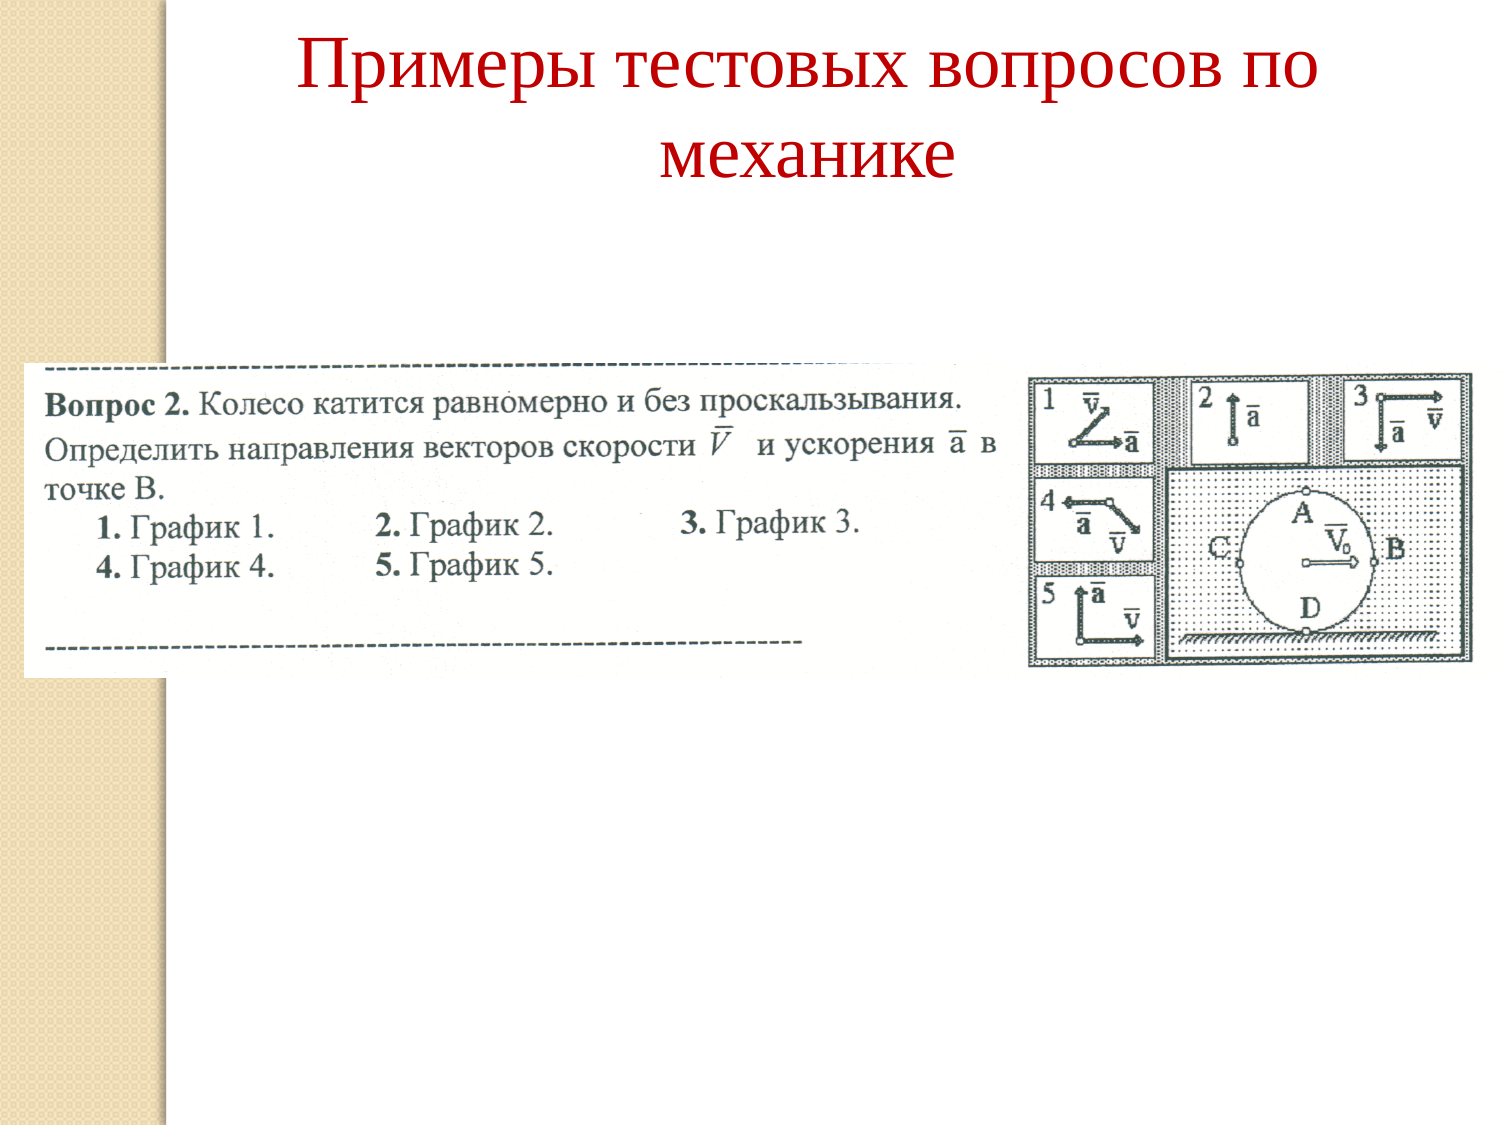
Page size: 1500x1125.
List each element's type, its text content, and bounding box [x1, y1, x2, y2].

text_box Примеры тестовых вопросов по механике [152, 4, 1465, 118]
picture [24, 363, 1500, 679]
